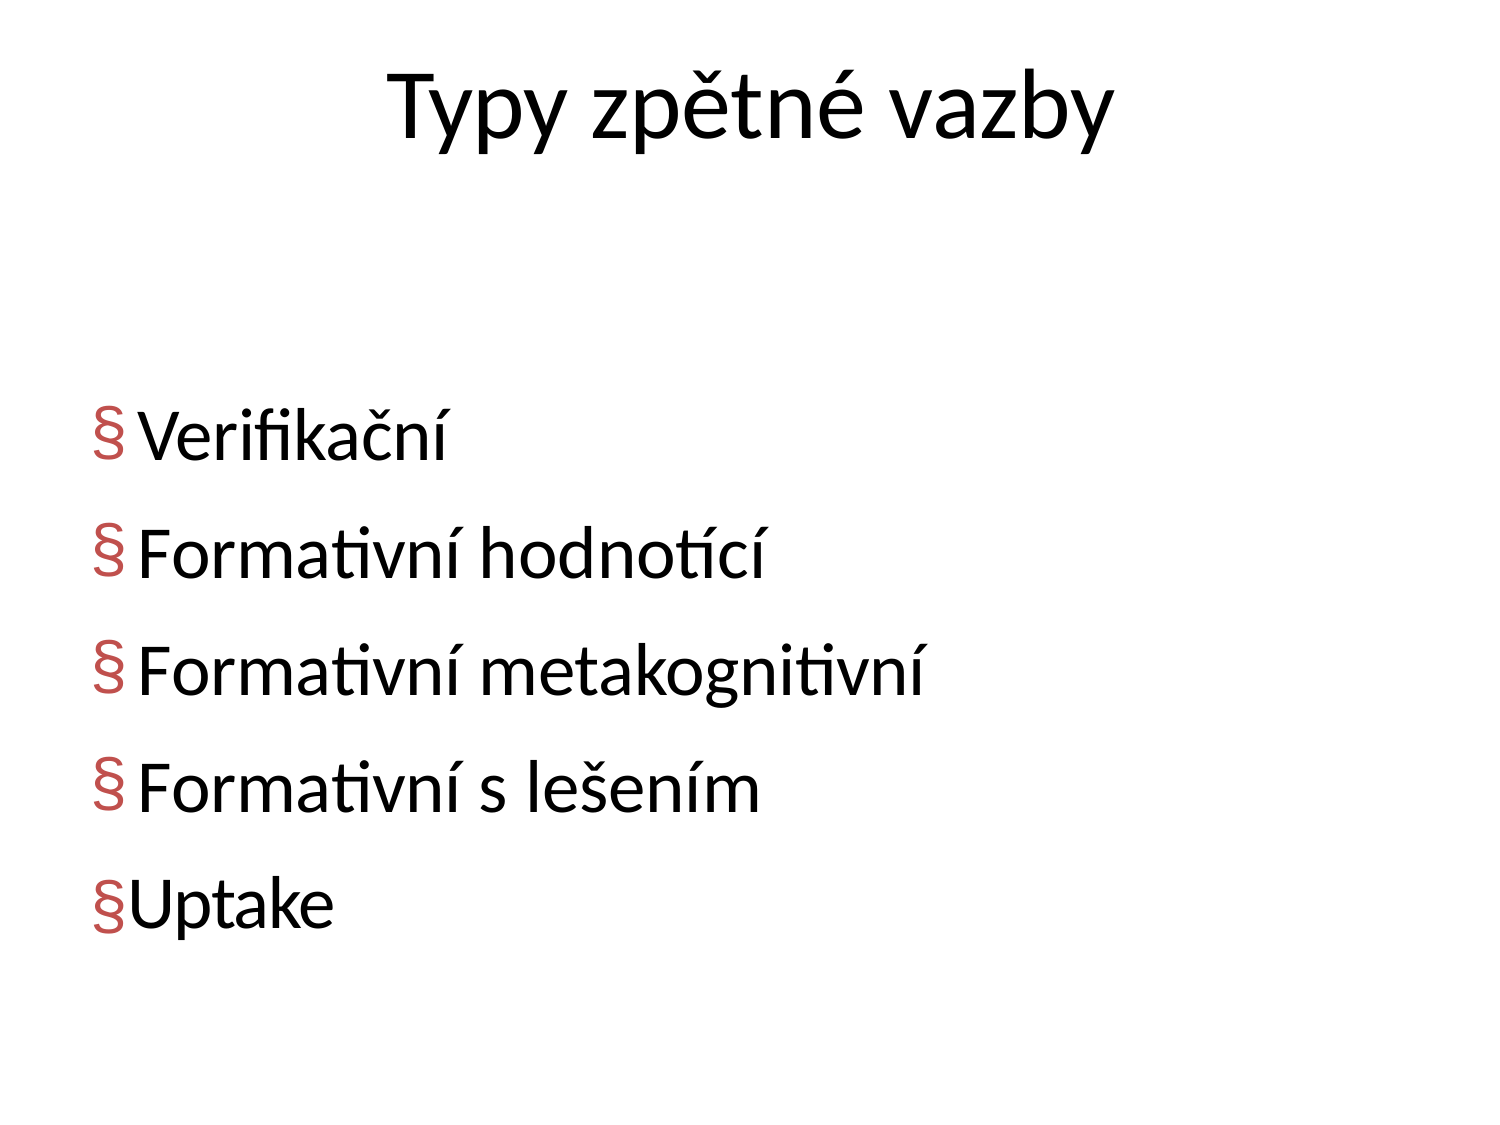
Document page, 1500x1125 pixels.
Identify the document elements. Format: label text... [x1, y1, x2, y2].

text_box Verifikační Formativní hodnotící Formativní metakognitivní Formativní s lešením §Uptake [87, 356, 937, 944]
title Typy zpětné vazby [378, 2, 1122, 193]
text_box [0, 0, 1500, 208]
